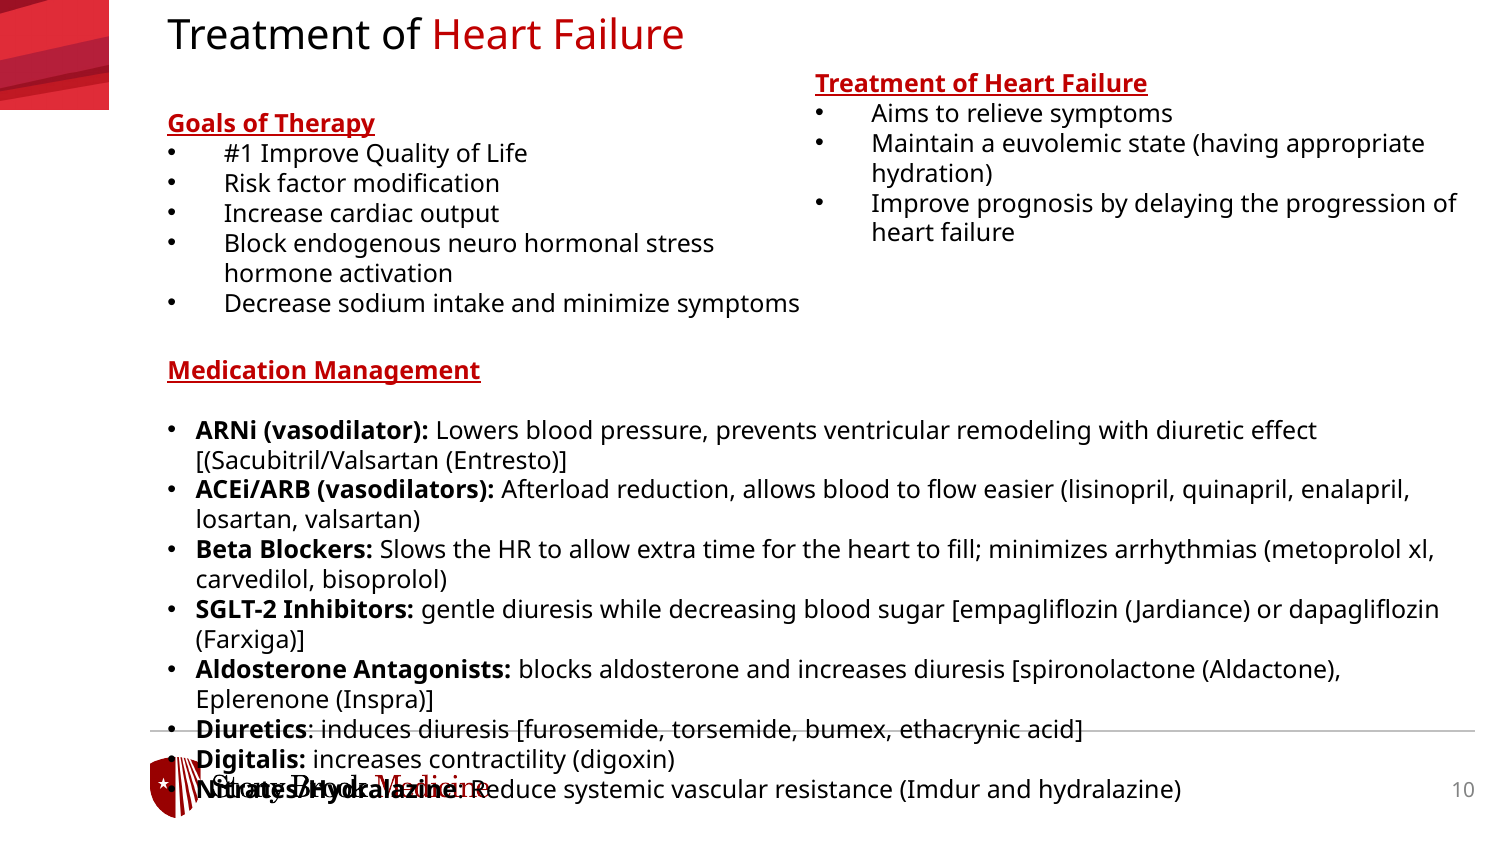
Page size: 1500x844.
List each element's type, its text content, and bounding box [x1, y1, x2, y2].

list Treatment of Heart Failure Goals of Therapy #1 Improve Quality of Life Risk factor modification Increase cardiac output Block endogenous neuro hormonal stress hormone activation Decrease sodium intake and minimize symptoms Treatment of Heart Failure Aims to relieve symptoms Maintain a euvolemic state (having appropriate hydration) Improve prognosis by delaying the progression of heart failure [152, 0, 1478, 346]
picture [0, 0, 109, 110]
text_box Medication Management ARNi (vasodilator): Lowers blood pressure, prevents ventricular remodeling with diuretic effect [(Sacubitril/Valsartan (Entresto)] ACEi/ARB (vasodilators): Afterload reduction, allows blood to flow easier (lisinopril, quinapril, enalapril, losartan, valsartan) Beta Blockers: Slows the HR to allow extra time for the heart to fill; minimizes arrhythmias (metoprolol xl, carvedilol, bisoprolol) SGLT-2 Inhibitors: gentle diuresis while decreasing blood sugar [empagliflozin (Jardiance) or dapagliflozin (Farxiga)] Aldosterone Antagonists: blocks aldosterone and increases diuresis [spironolactone (Aldactone), Eplerenone (Inspra)] Diuretics: induces diuresis [furosemide, torsemide, bumex, ethacrynic acid] Digitalis: increases contractility (digoxin) Nitrates/Hydralazine: Reduce systemic vascular resistance (Imdur and hydralazine) [152, 346, 1478, 844]
